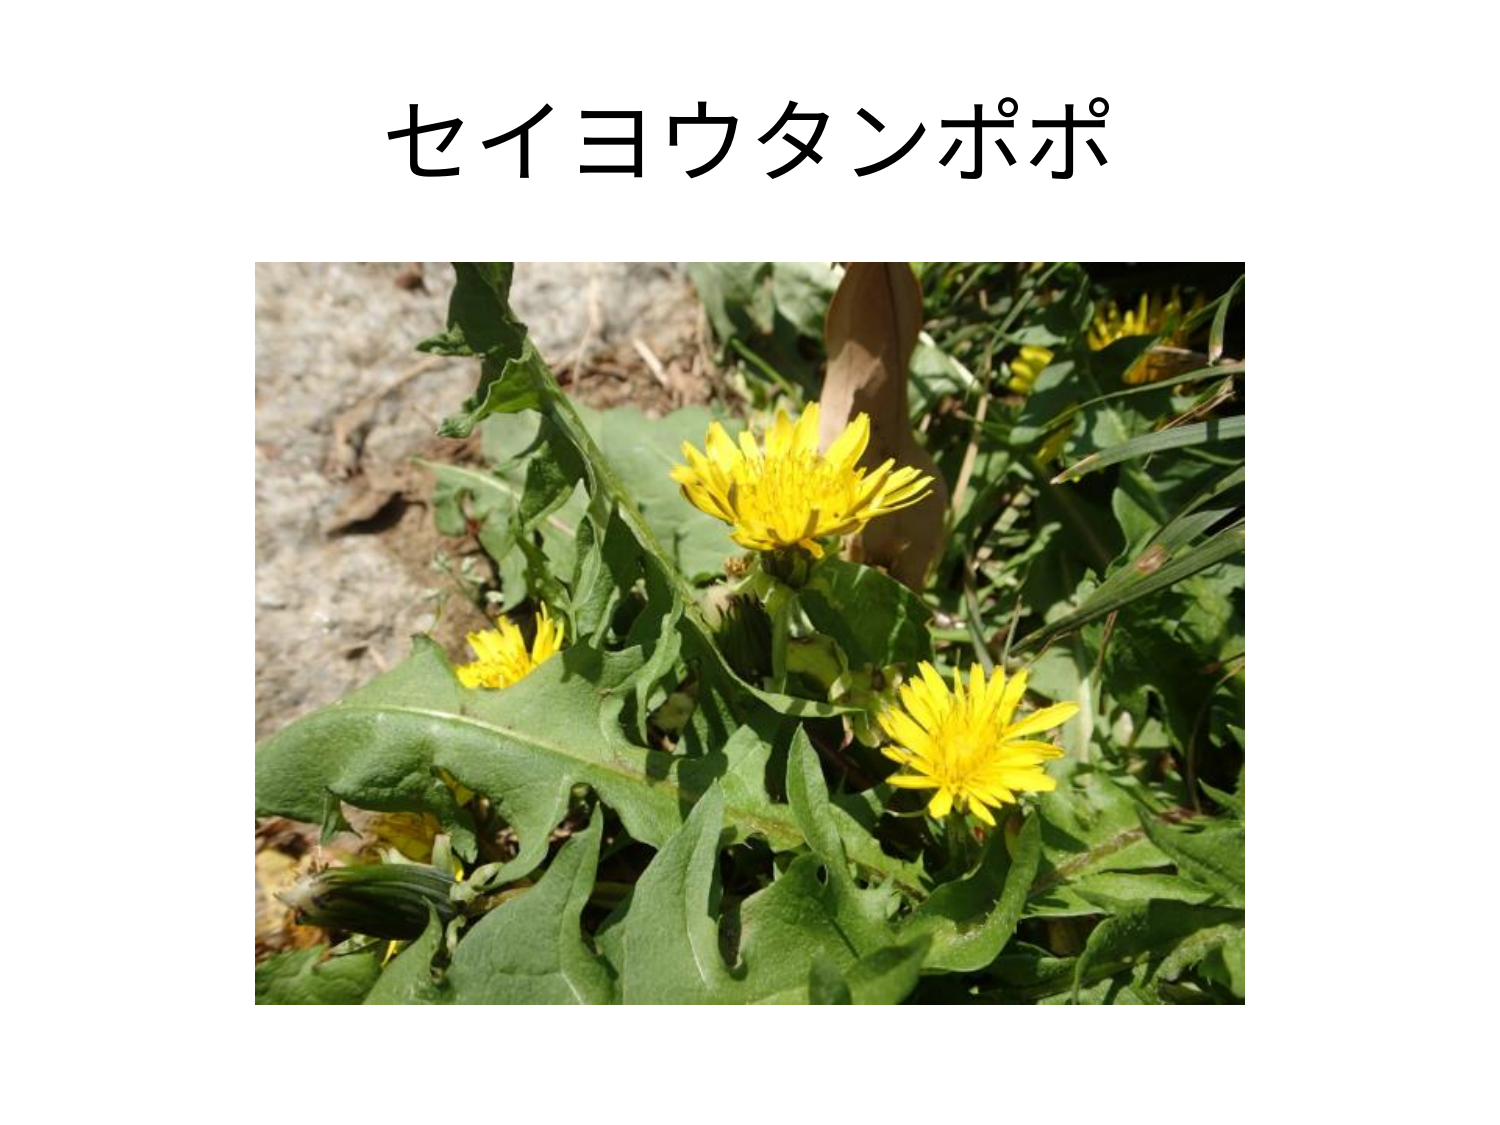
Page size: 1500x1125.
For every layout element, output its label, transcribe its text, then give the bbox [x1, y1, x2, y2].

title セイヨウタンポポ [75, 45, 1425, 233]
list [254, 262, 1246, 1006]
